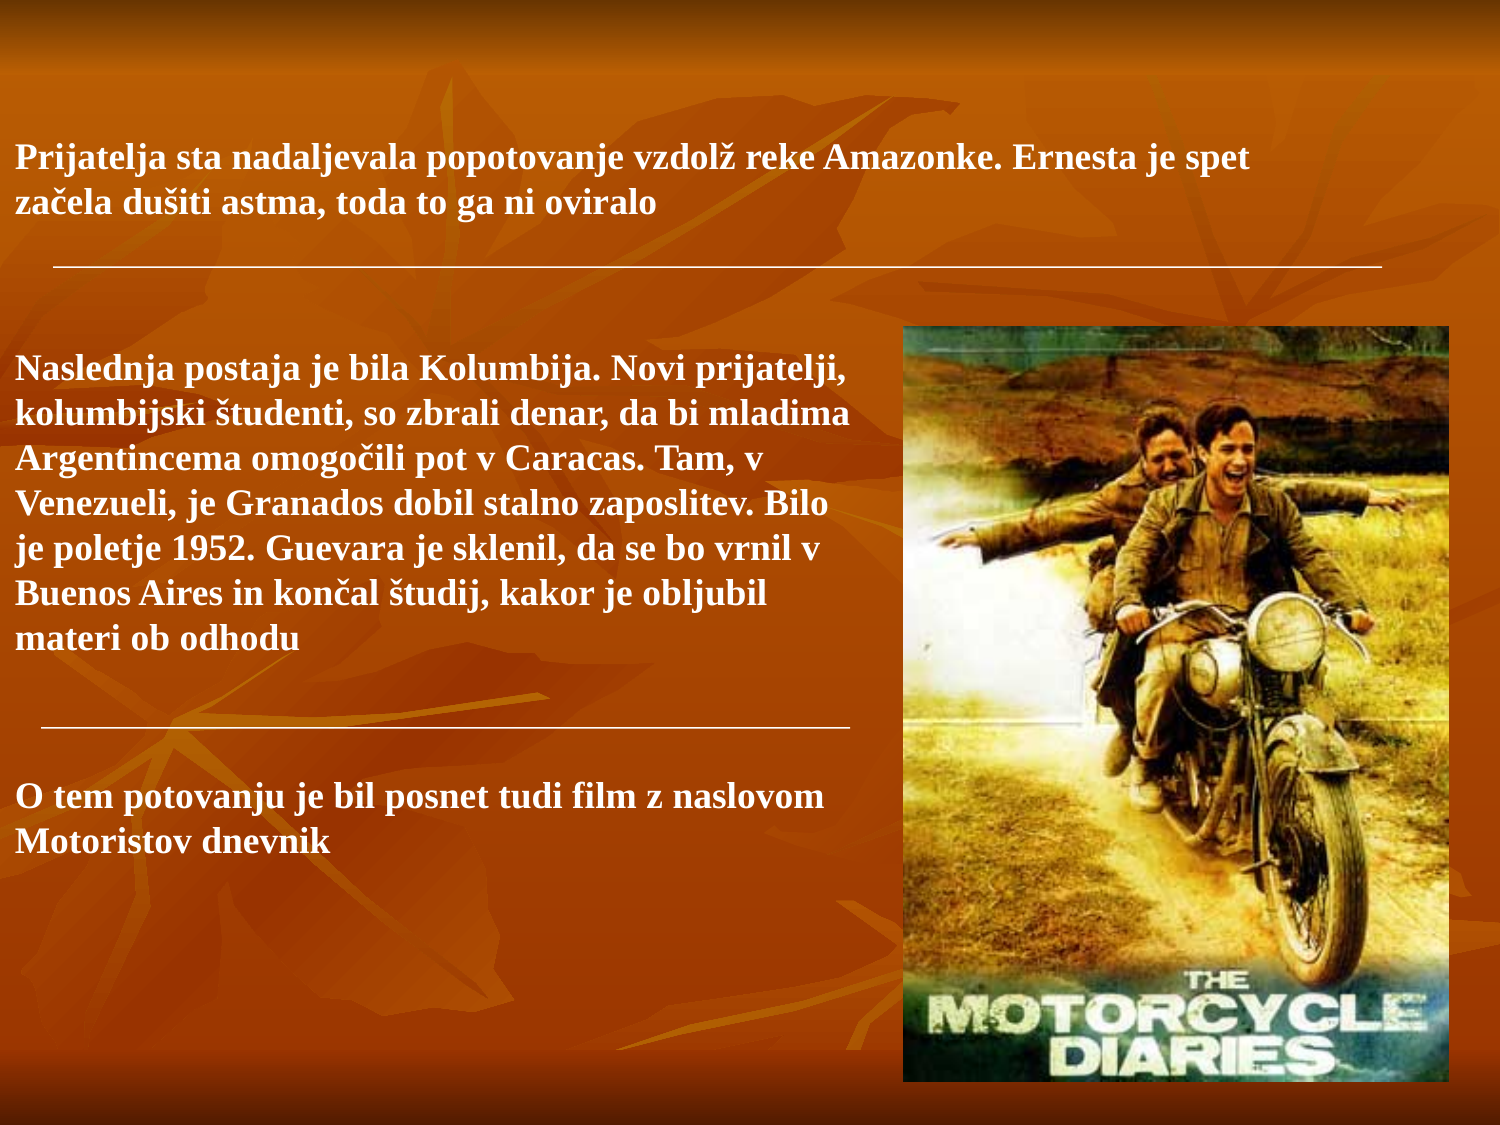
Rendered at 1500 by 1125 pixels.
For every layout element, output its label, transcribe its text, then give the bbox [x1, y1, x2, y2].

text_box Naslednja postaja je bila Kolumbija. Novi prijatelji, kolumbijski študenti, so zbrali denar, da bi mladima Argentincema omogočili pot v Caracas. Tam, v Venezueli, je Granados dobil stalno zaposlitev. Bilo je poletje 1952. Guevara je sklenil, da se bo vrnil v Buenos Aires in končal študij, kakor je obljubil materi ob odhodu [0, 336, 880, 666]
text_box O tem potovanju je bil posnet tudi film z naslovom Motoristov dnevnik [0, 763, 903, 869]
picture [903, 326, 1449, 1082]
text_box Prijatelja sta nadaljevala popotovanje vzdolž reke Amazonke. Ernesta je spet začela dušiti astma, toda to ga ni oviralo [0, 124, 1311, 230]
